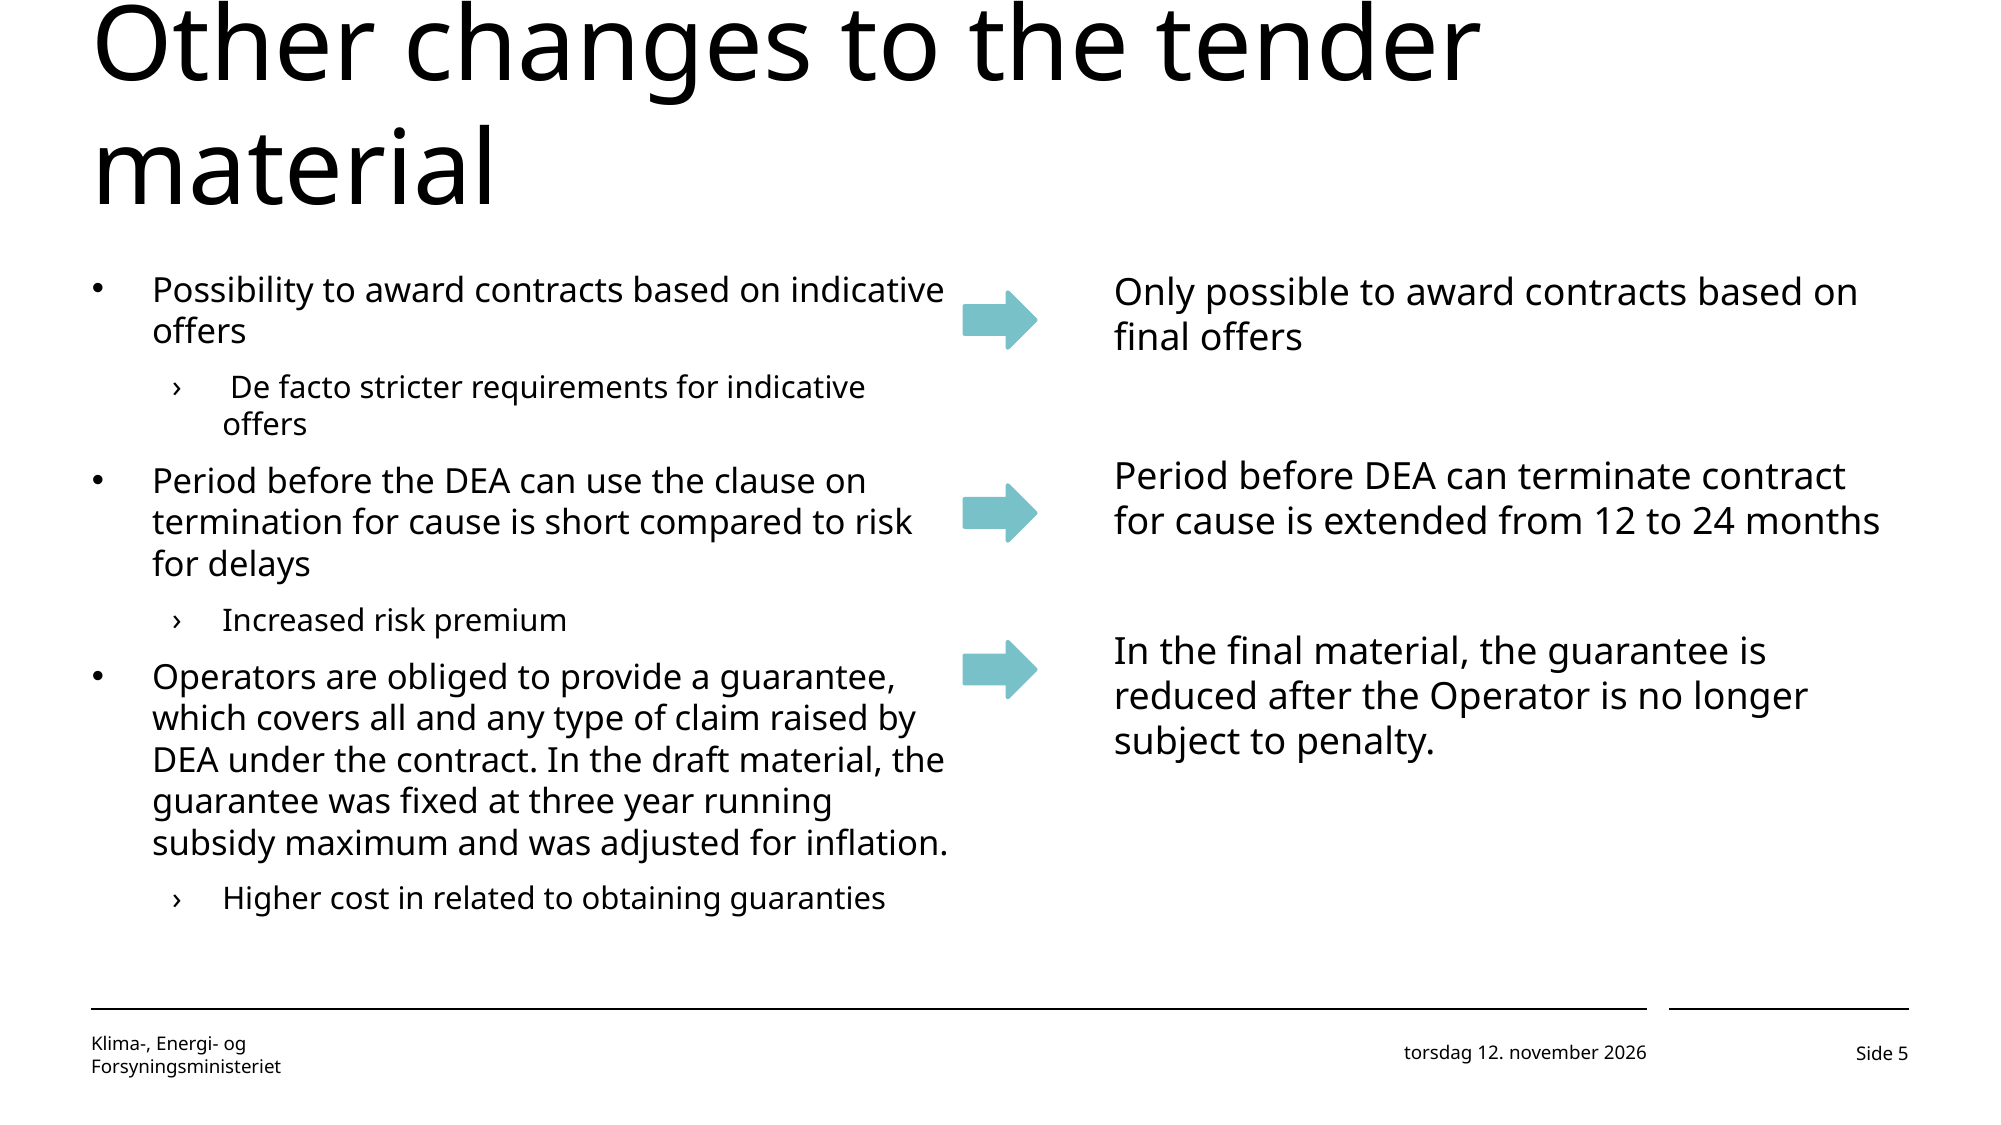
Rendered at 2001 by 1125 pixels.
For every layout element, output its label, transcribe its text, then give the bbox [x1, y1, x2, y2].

text_box [962, 639, 1038, 700]
slide_number 22. oktober 2024 [1377, 1032, 1647, 1075]
list Only possible to award contracts based on final offers Period before DEA can terminate contract for cause is extended from 12 to 24 months In the final material, the guarantee is reduced after the Operator is no longer subject to penalty. [1035, 259, 1910, 965]
title Other changes to the tender material [91, 45, 1910, 233]
text_box [962, 290, 1038, 350]
text_box [962, 483, 1038, 543]
list Possibility to award contracts based on indicative offers De facto stricter requirements for indicative offers Period before the DEA can use the clause on termination for cause is short compared to risk for delays Increased risk premium Operators are obliged to provide a guarantee, which covers all and any type of claim raised by DEA under the contract. In the draft material, the guarantee was fixed at three year running subsidy maximum and was adjusted for inflation. Higher cost in related to obtaining guaranties [91, 259, 965, 965]
